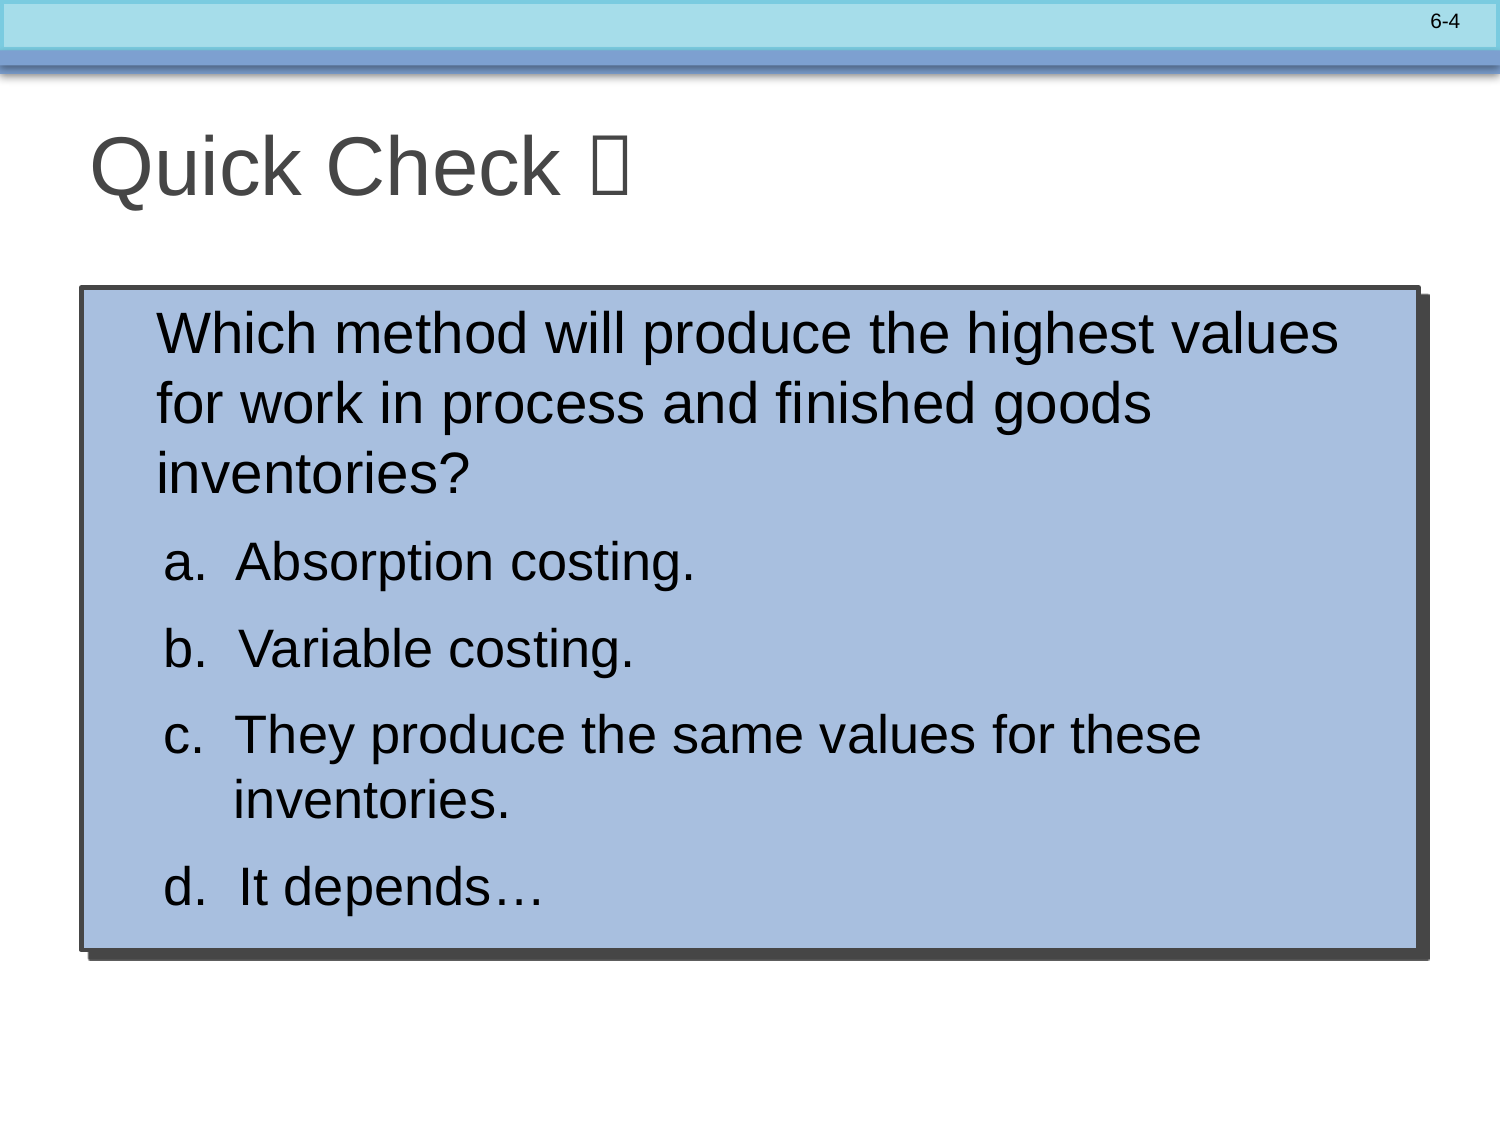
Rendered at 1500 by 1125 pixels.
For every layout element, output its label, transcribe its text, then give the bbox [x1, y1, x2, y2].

list Which method will produce the highest values for work in process and finished goods inventories? a. Absorption costing. b. Variable costing. c. They produce the same values for these inventories. d. It depends… [81, 287, 1419, 950]
title Quick Check  [75, 75, 1425, 250]
